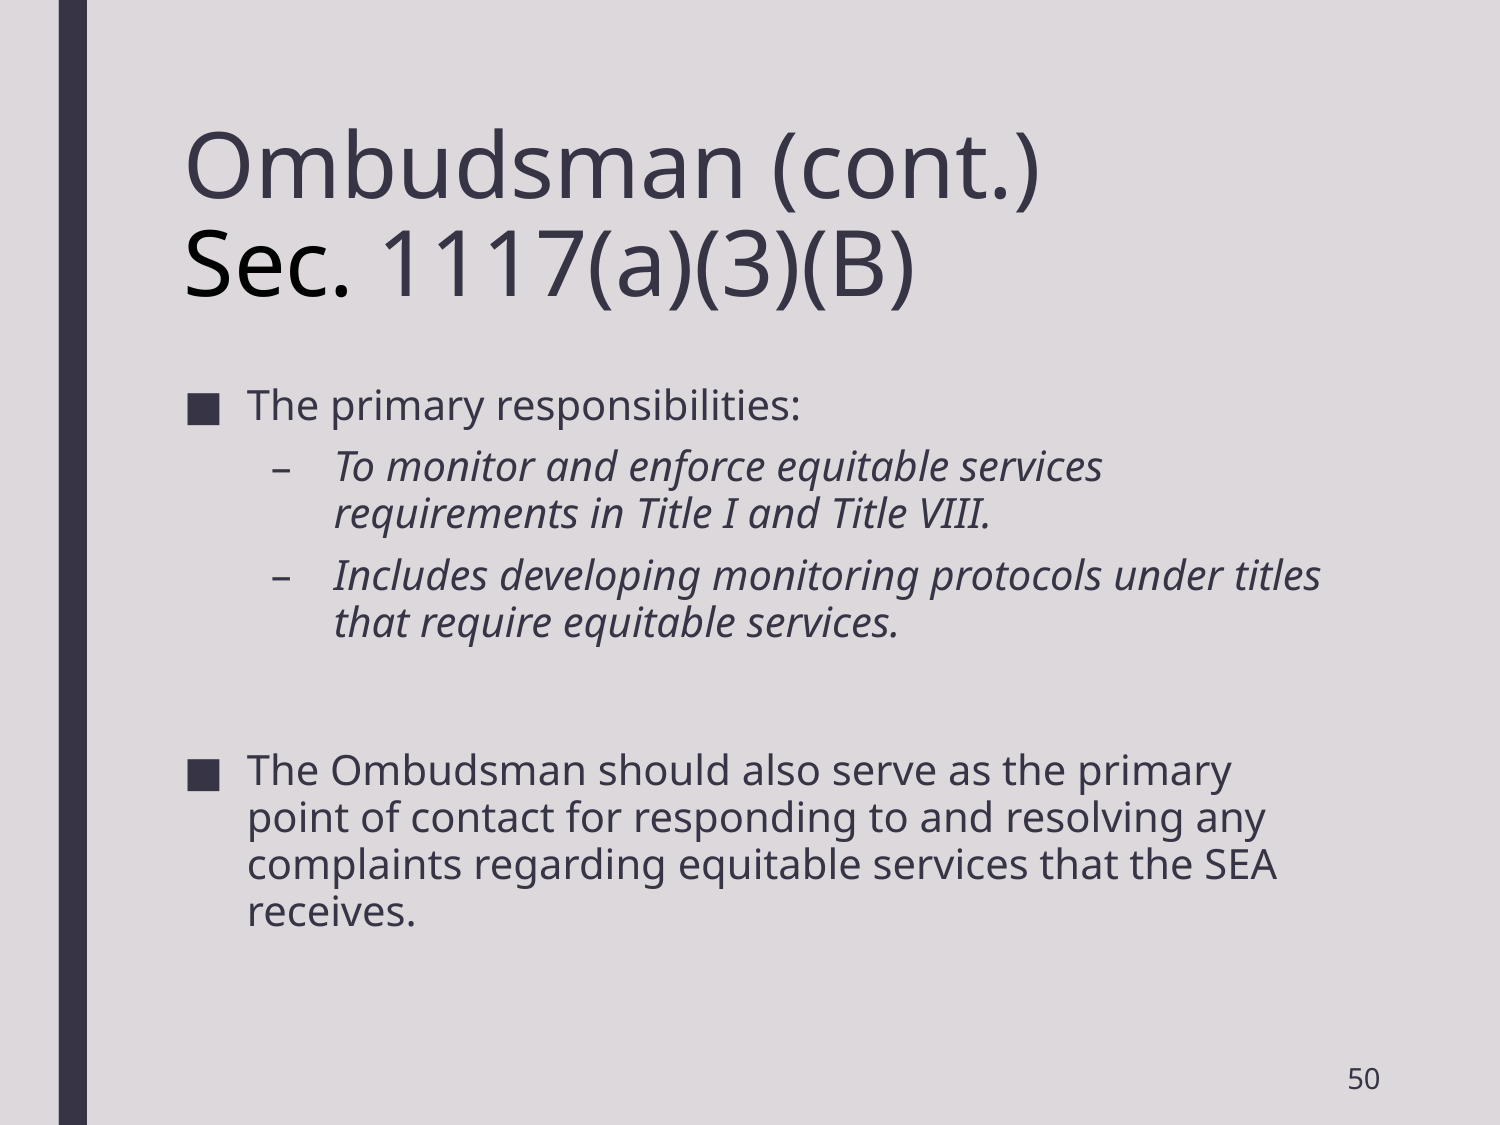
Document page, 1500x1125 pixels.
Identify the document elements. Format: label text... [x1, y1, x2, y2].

slide_number 50 [1165, 1035, 1396, 1125]
list The primary responsibilities: To monitor and enforce equitable services requirements in Title I and Title VIII. Includes developing monitoring protocols under titles that require equitable services. The Ombudsman should also serve as the primary point of contact for responding to and resolving any complaints regarding equitable services that the SEA receives. [168, 375, 1351, 963]
title Ombudsman (cont.) Sec. 1117(a)(3)(B) [168, 112, 1351, 357]
